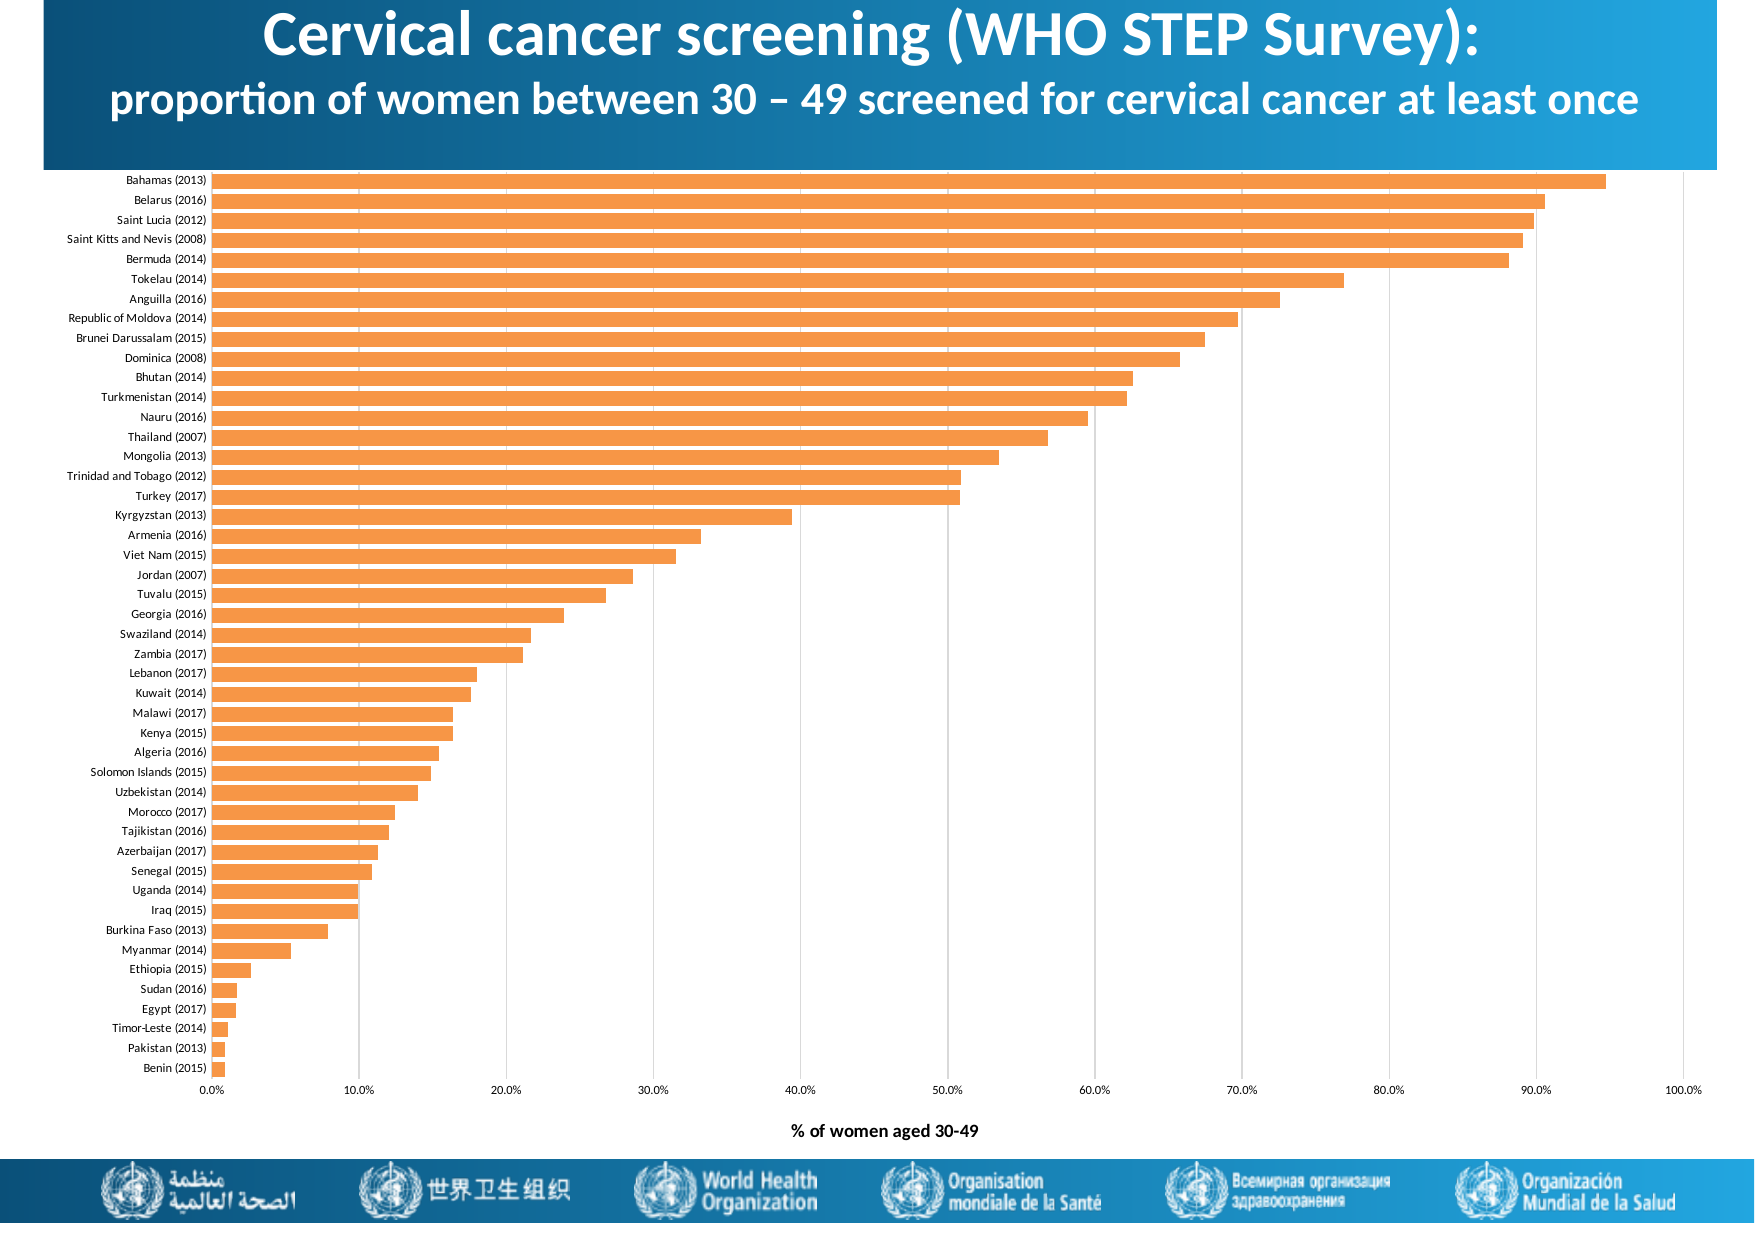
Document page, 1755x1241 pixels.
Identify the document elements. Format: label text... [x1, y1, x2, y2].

chart [32, 151, 1737, 1174]
picture [1165, 1174, 1390, 1220]
picture [359, 1174, 570, 1220]
picture [634, 1174, 817, 1220]
picture [1455, 1174, 1675, 1220]
title Cervical cancer screening (WHO STEP Survey): proportion of women between 30 – 49 screened for cervical cancer at least once [43, 0, 1717, 149]
picture [101, 1174, 295, 1220]
picture [881, 1174, 1101, 1220]
